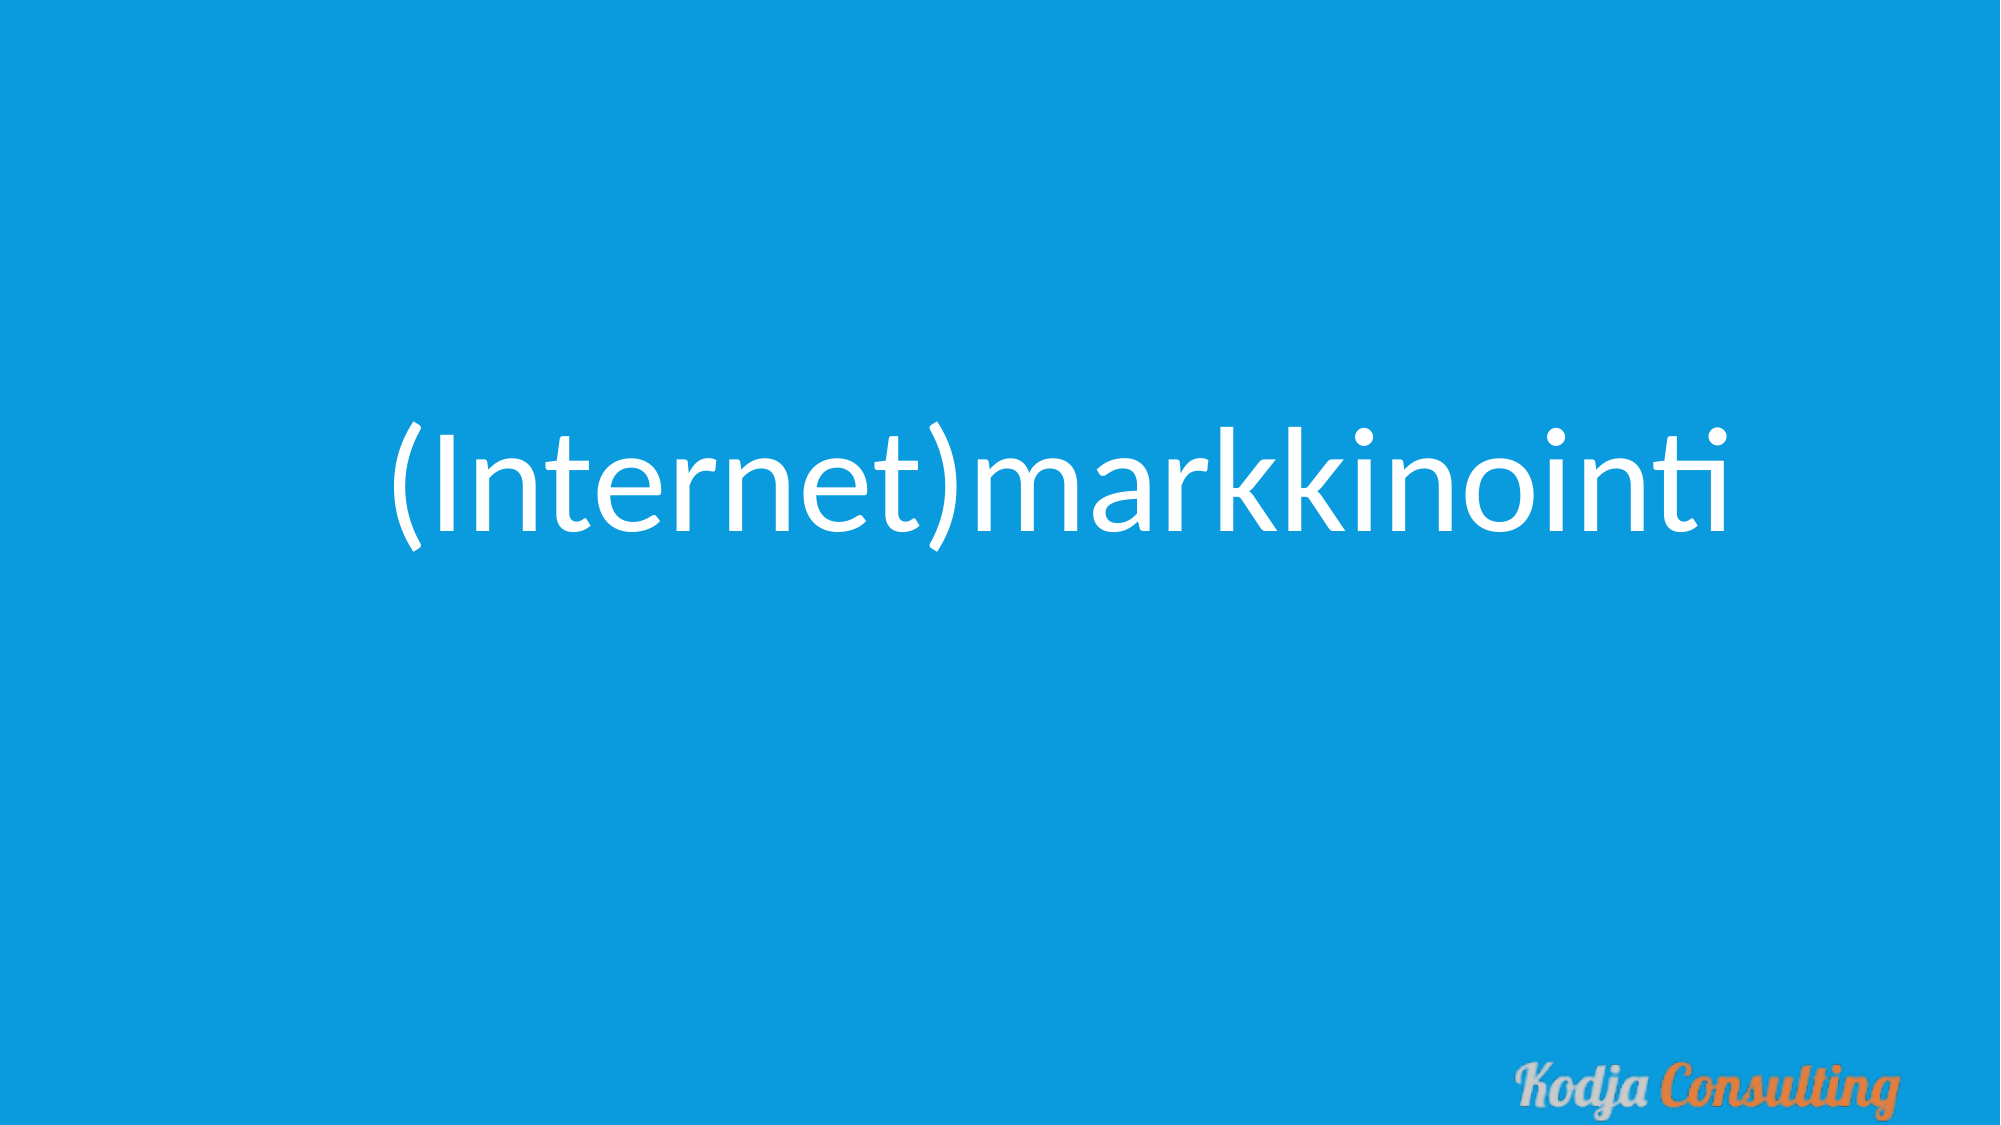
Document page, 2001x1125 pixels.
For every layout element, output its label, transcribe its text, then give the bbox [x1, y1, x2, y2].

picture [1515, 1062, 1648, 1121]
picture [1661, 1061, 1901, 1121]
text_box (Internet)markkinointi [360, 373, 1759, 569]
